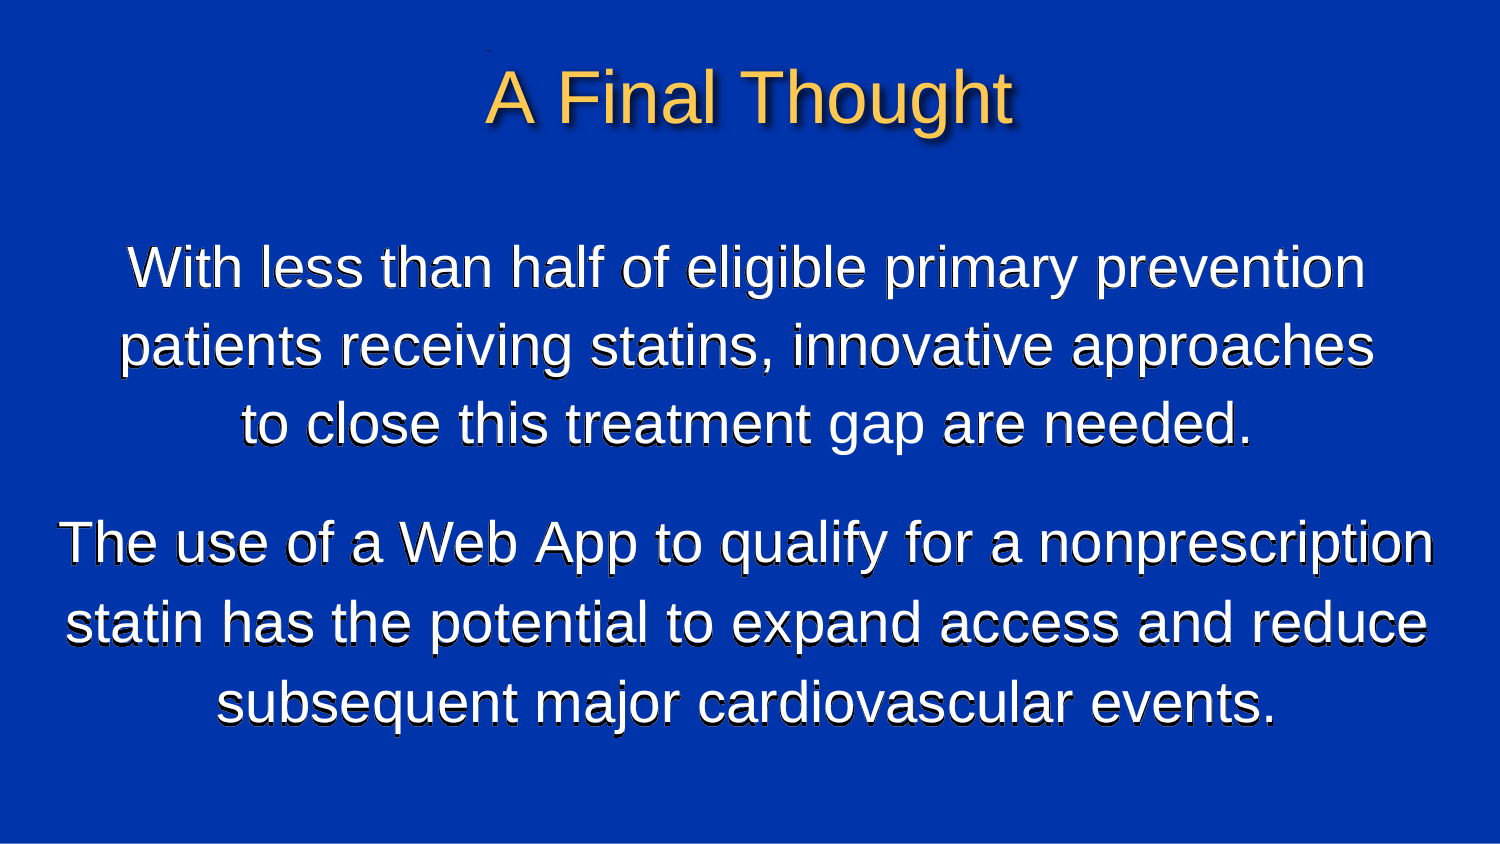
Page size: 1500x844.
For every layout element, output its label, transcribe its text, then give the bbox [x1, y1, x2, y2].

picture [216, 683, 1273, 738]
list With less than half of eligible primary prevention patients receiving statins, innovative approaches to close this treatment gap are needed. The use of a Web App to qualify for a nonprescription statin has the potential to expand access and reduce subsequent major cardiovascular events. [54, 218, 1439, 734]
picture [240, 404, 811, 448]
picture [126, 245, 1363, 301]
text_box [434, 21, 1075, 201]
picture [121, 324, 1374, 380]
picture [942, 404, 1249, 448]
picture [65, 604, 1427, 658]
picture [57, 522, 1433, 578]
